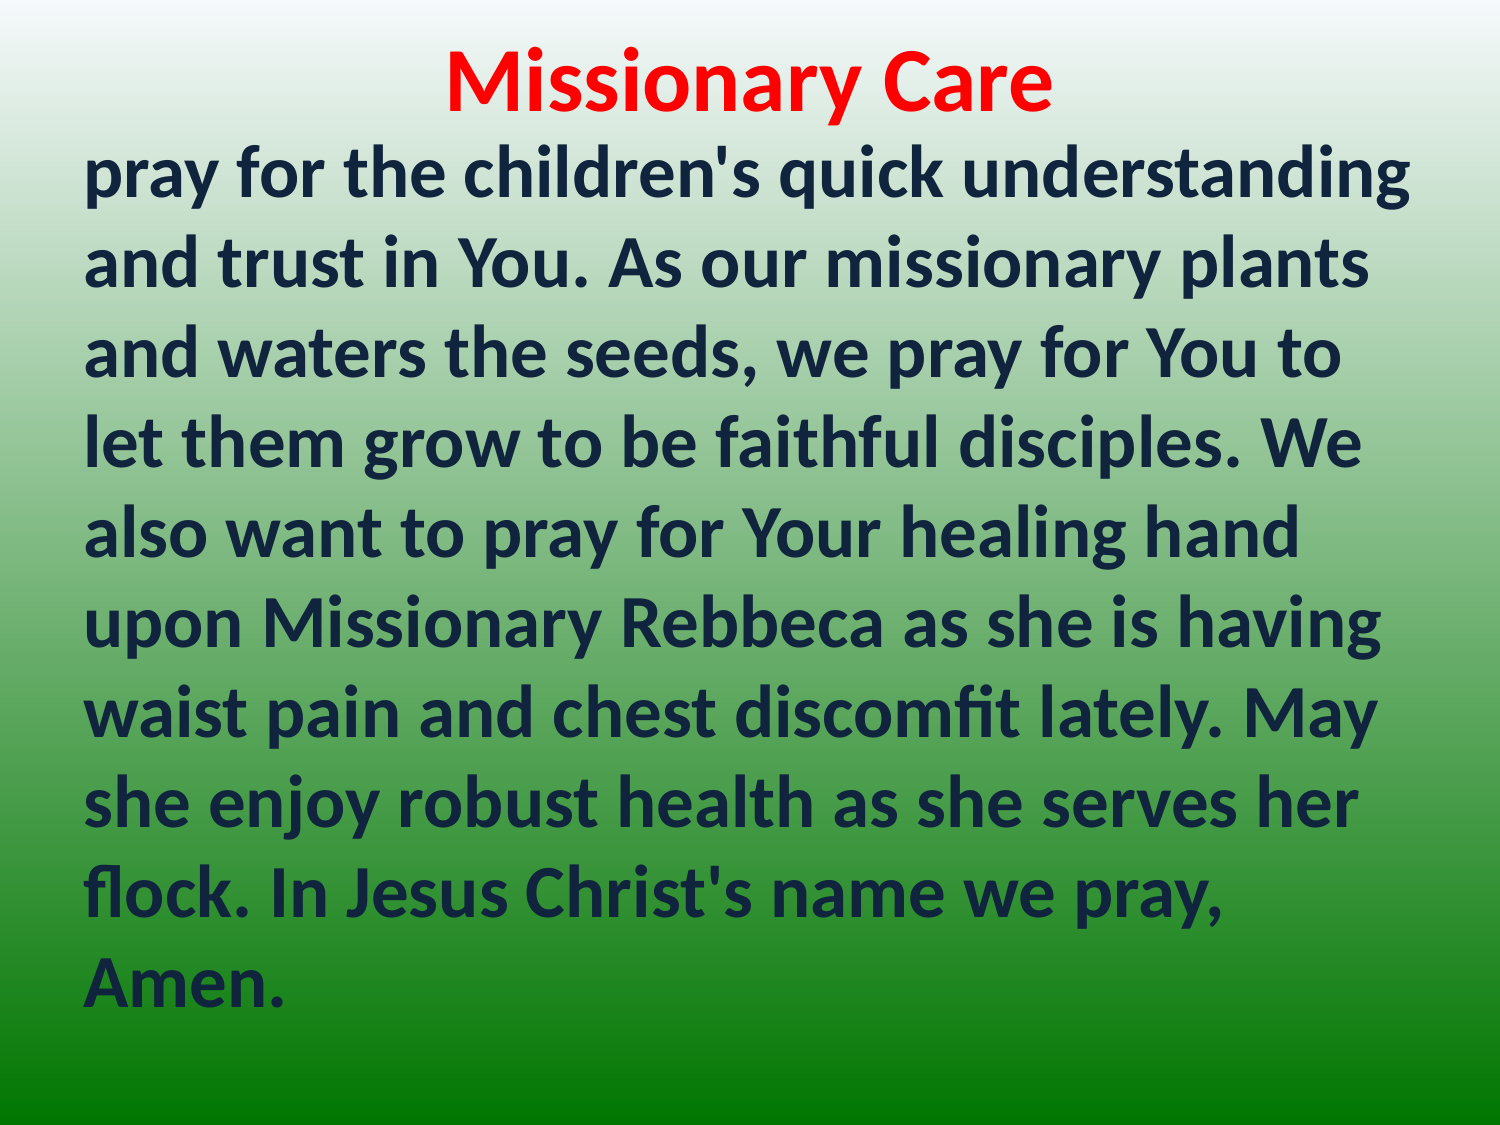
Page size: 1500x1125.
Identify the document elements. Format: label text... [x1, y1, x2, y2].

list pray for the children's quick understanding and trust in You. As our missionary plants and waters the seeds, we pray for You to let them grow to be faithful disciples. We also want to pray for Your healing hand upon Missionary Rebbeca as she is having waist pain and chest discomfit lately. May she enjoy robust health as she serves her flock. In Jesus Christ's name we pray, Amen. [68, 116, 1455, 1066]
text_box Missionary Care [0, 34, 1500, 116]
